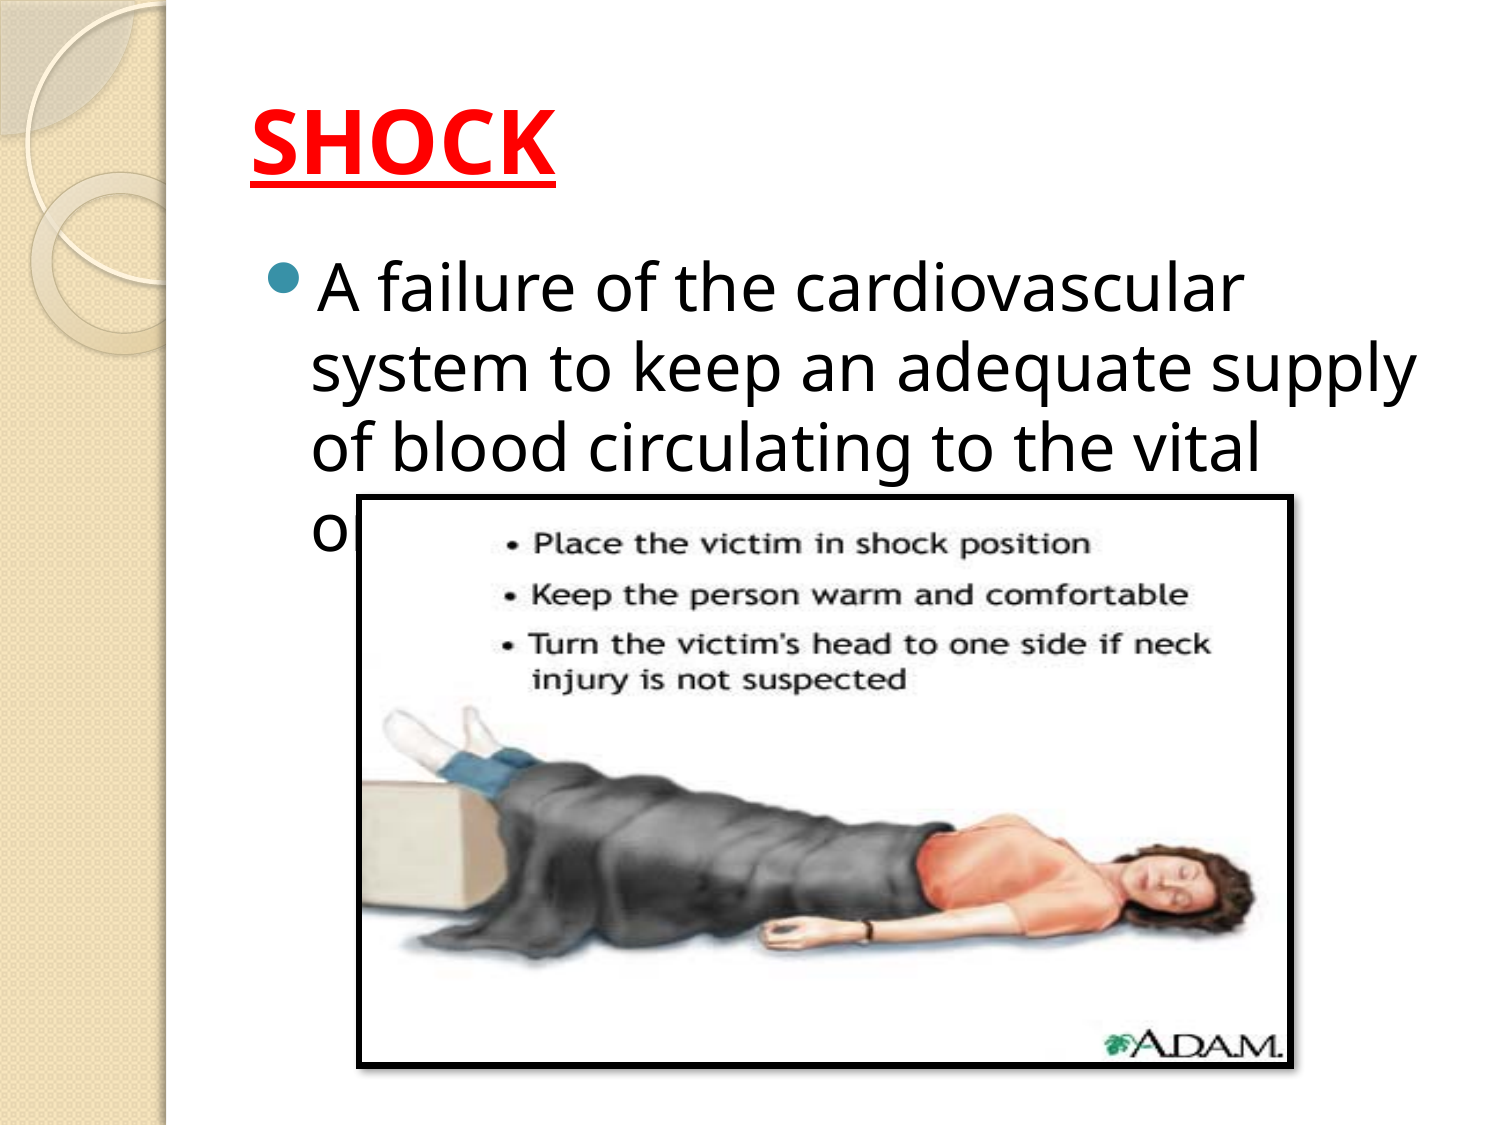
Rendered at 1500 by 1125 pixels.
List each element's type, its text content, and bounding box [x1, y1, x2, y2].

title SHOCK [235, 45, 1466, 233]
list A failure of the cardiovascular system to keep an adequate supply of blood circulating to the vital organs of the body [235, 237, 1466, 1025]
picture [362, 499, 1288, 1063]
